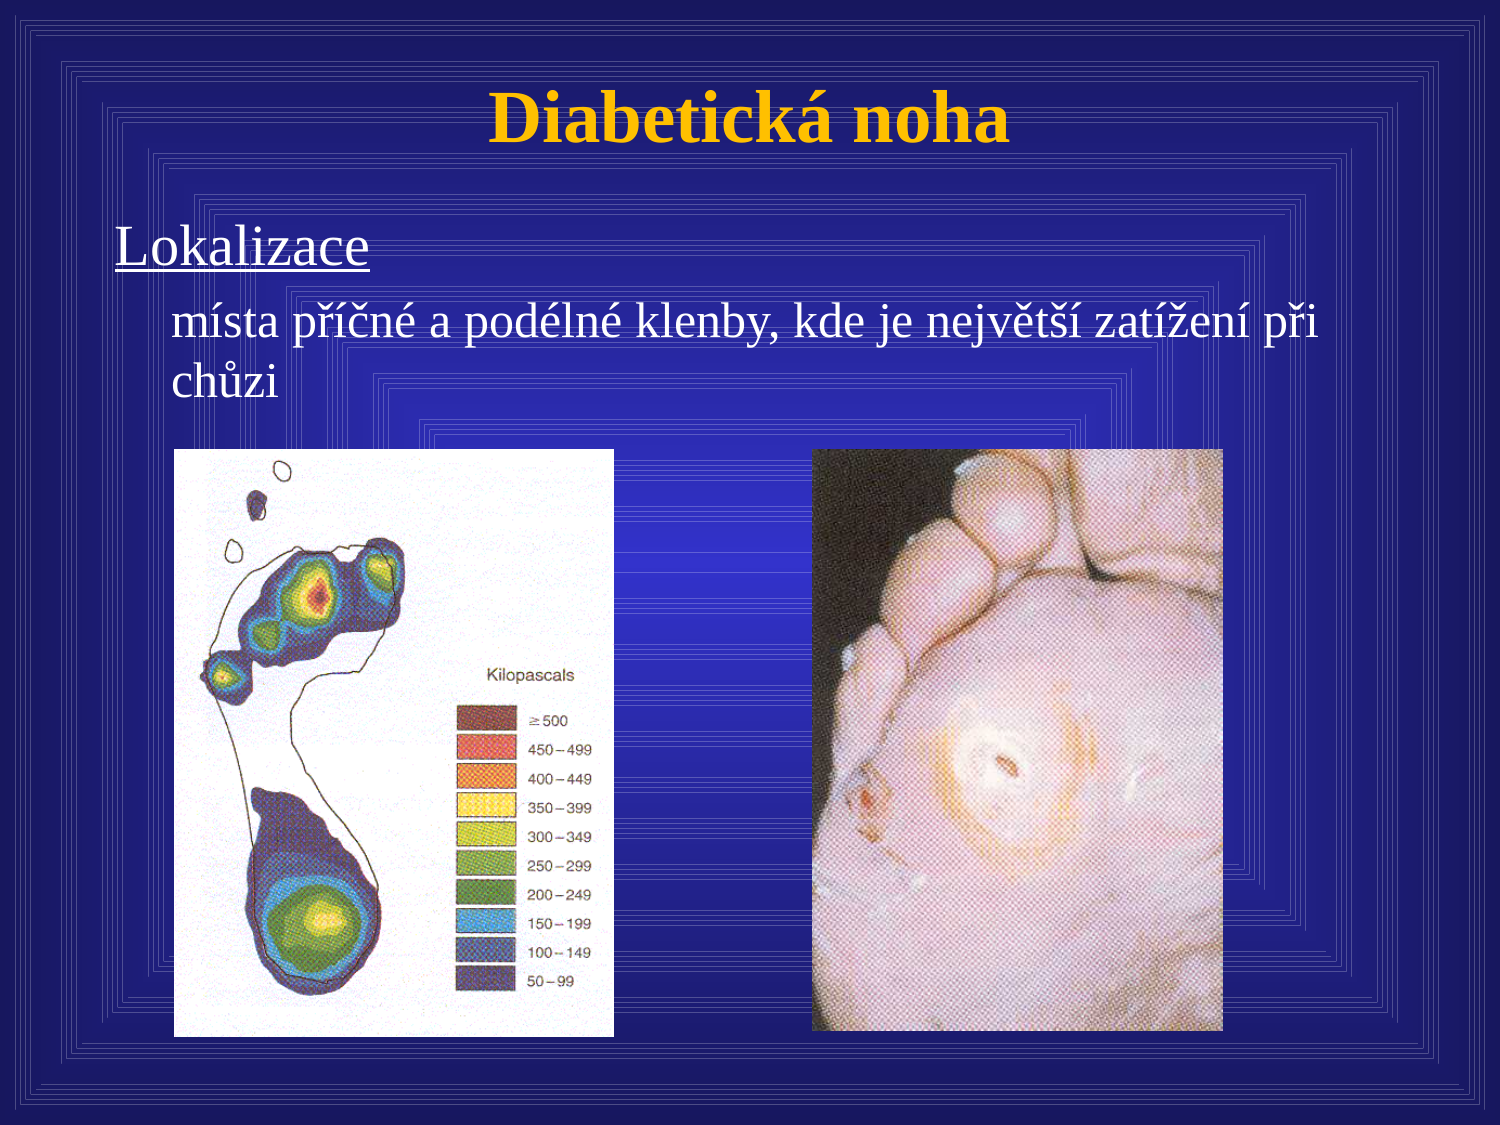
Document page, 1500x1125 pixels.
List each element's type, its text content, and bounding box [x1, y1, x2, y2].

picture [174, 449, 614, 1037]
text_box Lokalizace místa příčné a podélné klenby, kde je největší zatížení při chůzi [99, 200, 1413, 450]
picture [812, 449, 1223, 1031]
text_box Diabetická noha [112, 37, 1388, 188]
